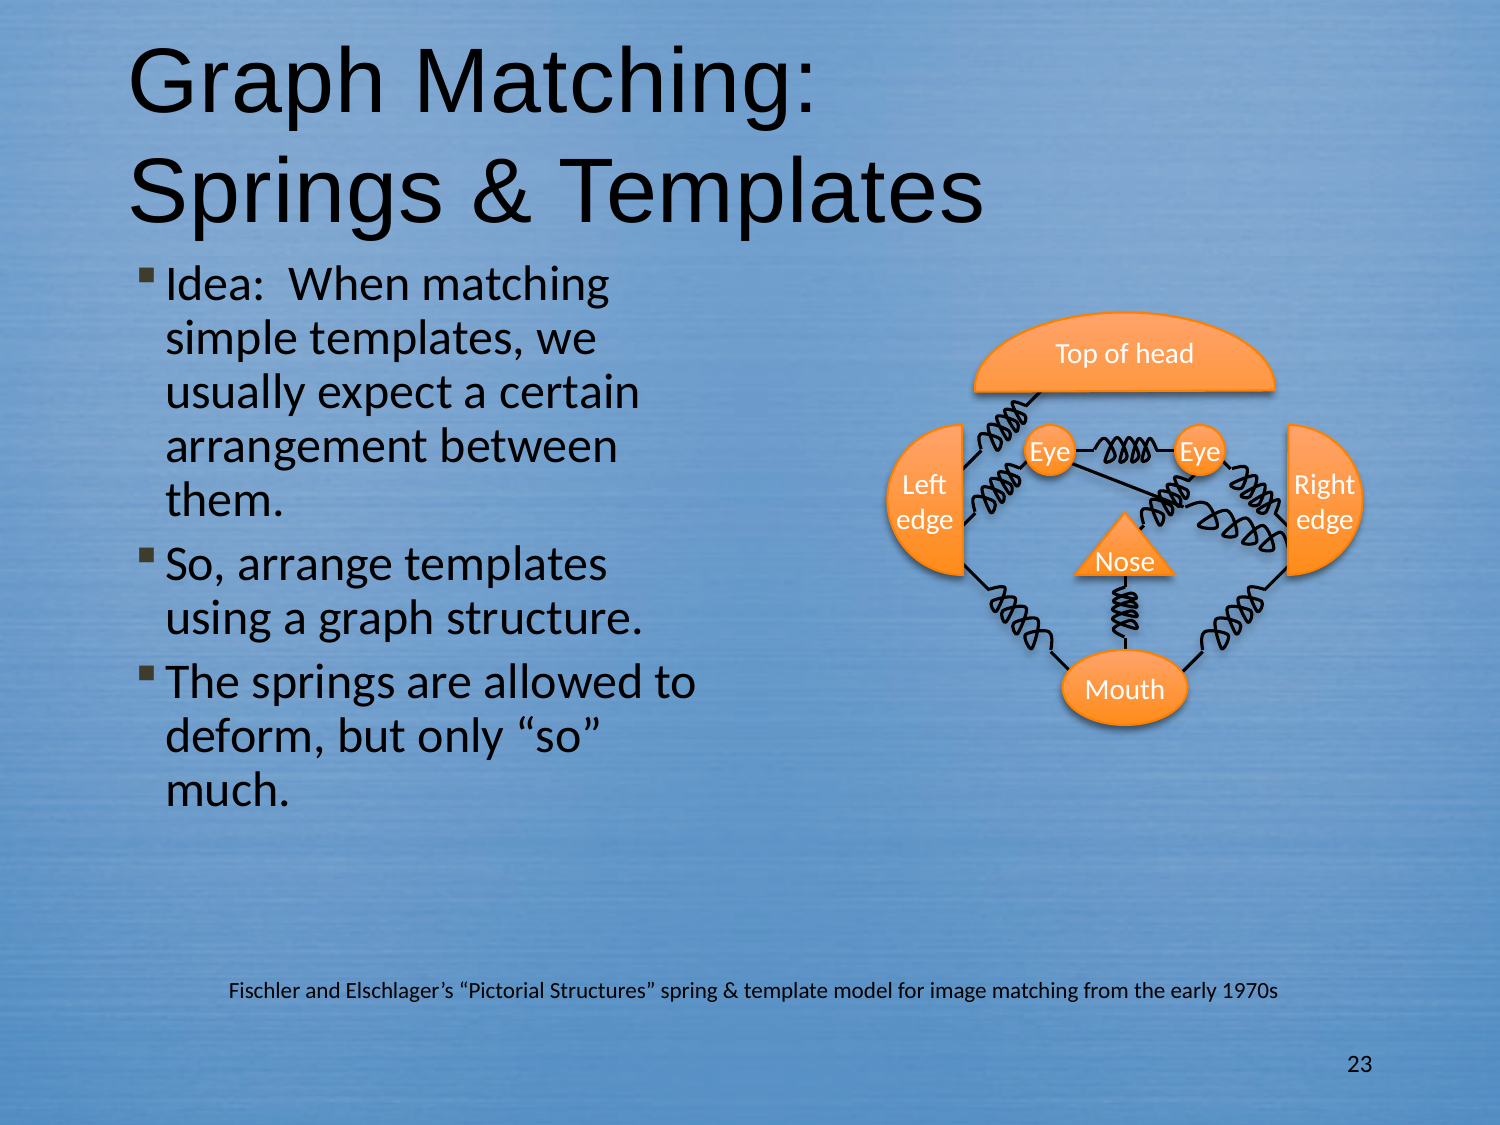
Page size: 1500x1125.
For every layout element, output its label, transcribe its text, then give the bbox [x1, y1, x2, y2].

text_box Fischler and Elschlager’s “Pictorial Structures” spring & template model for image matching from the early 1970s [112, 967, 1388, 1028]
title Graph Matching: Springs & Templates [112, 37, 1388, 224]
slide_number 23 [1074, 1028, 1388, 1100]
list Idea: When matching simple templates, we usually expect a certain arrangement between them. So, arrange templates using a graph structure. The springs are allowed to deform, but only “so” much. [112, 249, 738, 967]
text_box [886, 311, 1363, 726]
